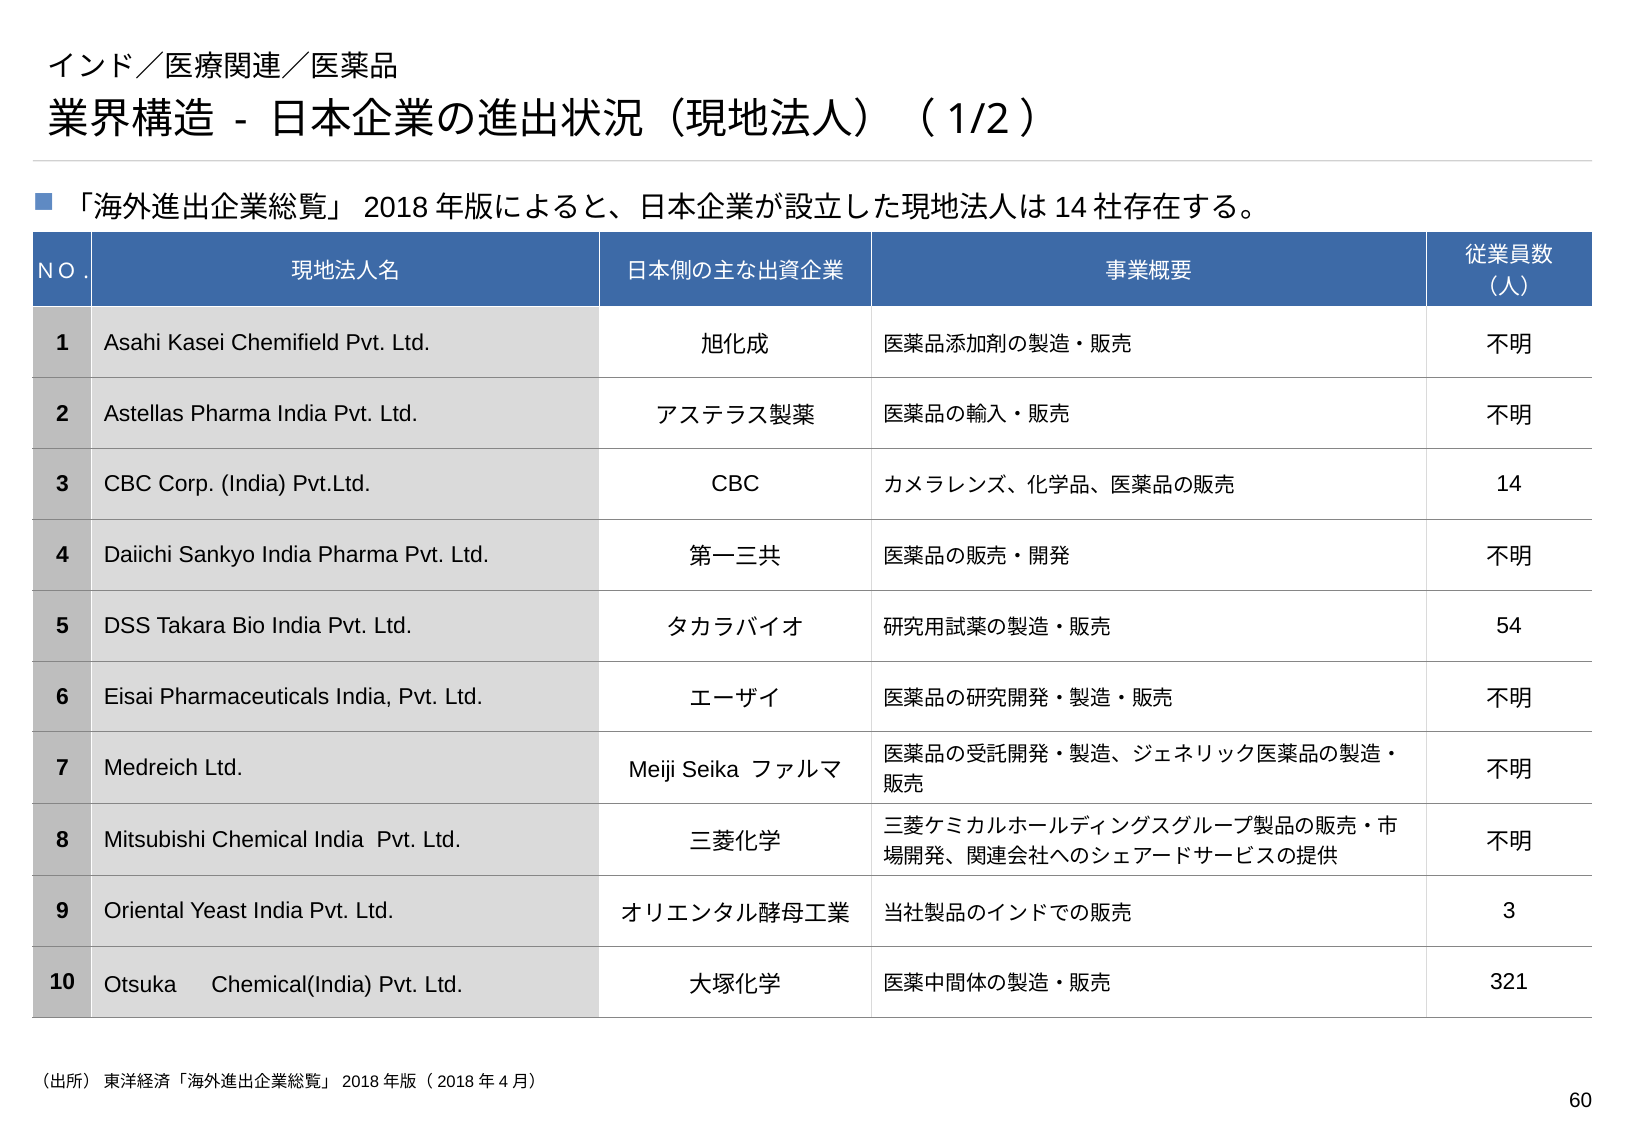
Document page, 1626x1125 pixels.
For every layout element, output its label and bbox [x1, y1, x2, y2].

list [32, 90, 1593, 149]
table_cell [1427, 378, 1592, 448]
table_cell [1427, 591, 1592, 661]
table_cell [92, 947, 599, 1017]
table_header [92, 232, 599, 306]
table_cell [872, 947, 1426, 1017]
table_cell [92, 662, 599, 731]
table_cell [872, 662, 1426, 731]
table_cell [600, 378, 871, 448]
text_box [32, 184, 1593, 223]
table_cell [872, 378, 1426, 448]
table_cell [600, 449, 871, 519]
table_cell [92, 378, 599, 448]
table_cell [600, 876, 871, 946]
text_box [32, 1070, 1451, 1094]
table_cell [872, 520, 1426, 590]
table_header [600, 232, 871, 306]
table_cell [600, 947, 871, 1017]
table_cell [33, 449, 91, 519]
table_cell [1427, 520, 1592, 590]
table_cell [33, 520, 91, 590]
table_cell [1427, 307, 1592, 377]
table_cell [1427, 732, 1592, 803]
table_cell [33, 876, 91, 946]
table_cell [33, 662, 91, 731]
table_cell [92, 520, 599, 590]
table_cell [600, 591, 871, 661]
table_cell [33, 732, 91, 803]
table_cell [1427, 876, 1592, 946]
table_cell [872, 876, 1426, 946]
table_cell [33, 307, 91, 377]
table_header [33, 232, 91, 306]
table_cell [92, 804, 599, 875]
table_cell [872, 591, 1426, 661]
table_cell [600, 520, 871, 590]
table_cell [600, 804, 871, 875]
table_cell [92, 307, 599, 377]
table_cell [92, 732, 599, 803]
table_cell [872, 804, 1426, 875]
table_cell [33, 378, 91, 448]
table_cell [1427, 662, 1592, 731]
table_cell [1427, 449, 1592, 519]
table_cell [92, 591, 599, 661]
table_cell [600, 307, 871, 377]
table_cell [1427, 804, 1592, 875]
table_cell [600, 732, 871, 803]
table_cell [1427, 947, 1592, 1017]
table_cell [33, 804, 91, 875]
table_header [872, 232, 1426, 306]
table_cell [872, 307, 1426, 377]
table_cell [33, 591, 91, 661]
table_cell [872, 732, 1426, 803]
table_cell [33, 947, 91, 1017]
table_header [1427, 232, 1592, 306]
table_cell [872, 449, 1426, 519]
table_cell [92, 449, 599, 519]
title [32, 30, 1593, 90]
table_cell [92, 876, 599, 946]
table_cell [600, 662, 871, 731]
